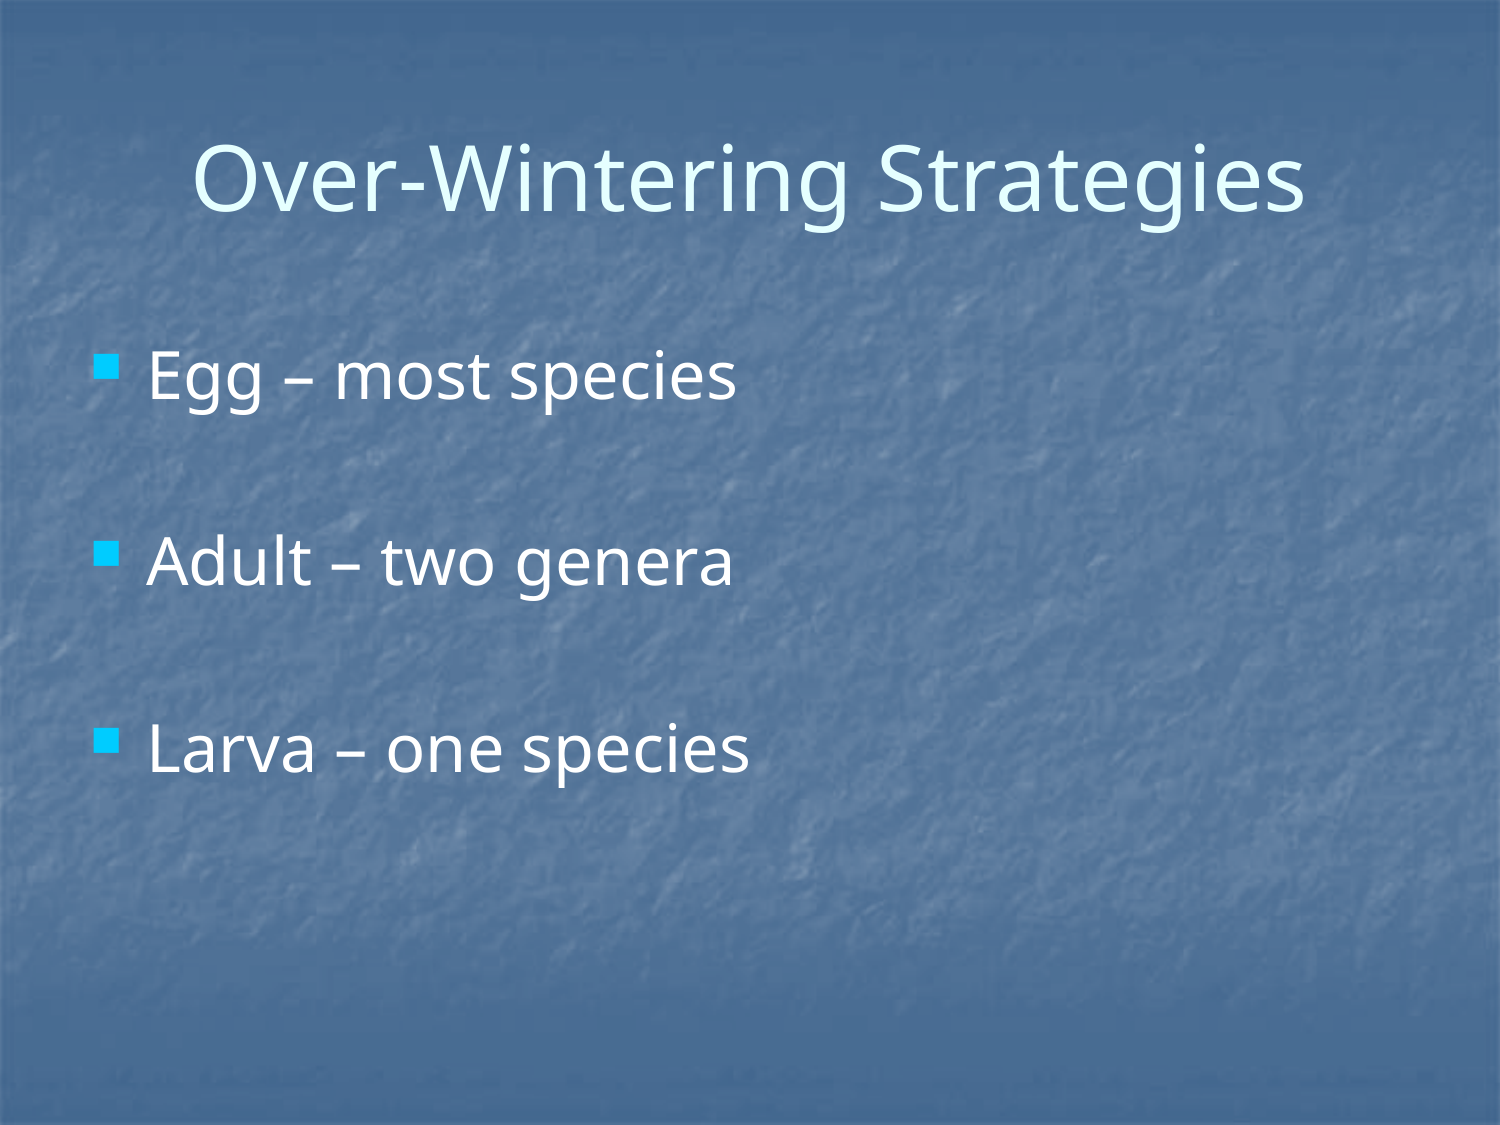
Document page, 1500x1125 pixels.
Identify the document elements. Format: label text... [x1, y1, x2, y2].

title Over-Wintering Strategies [74, 62, 1426, 288]
list Egg – most species Adult – two genera Larva – one species [74, 324, 1426, 1001]
